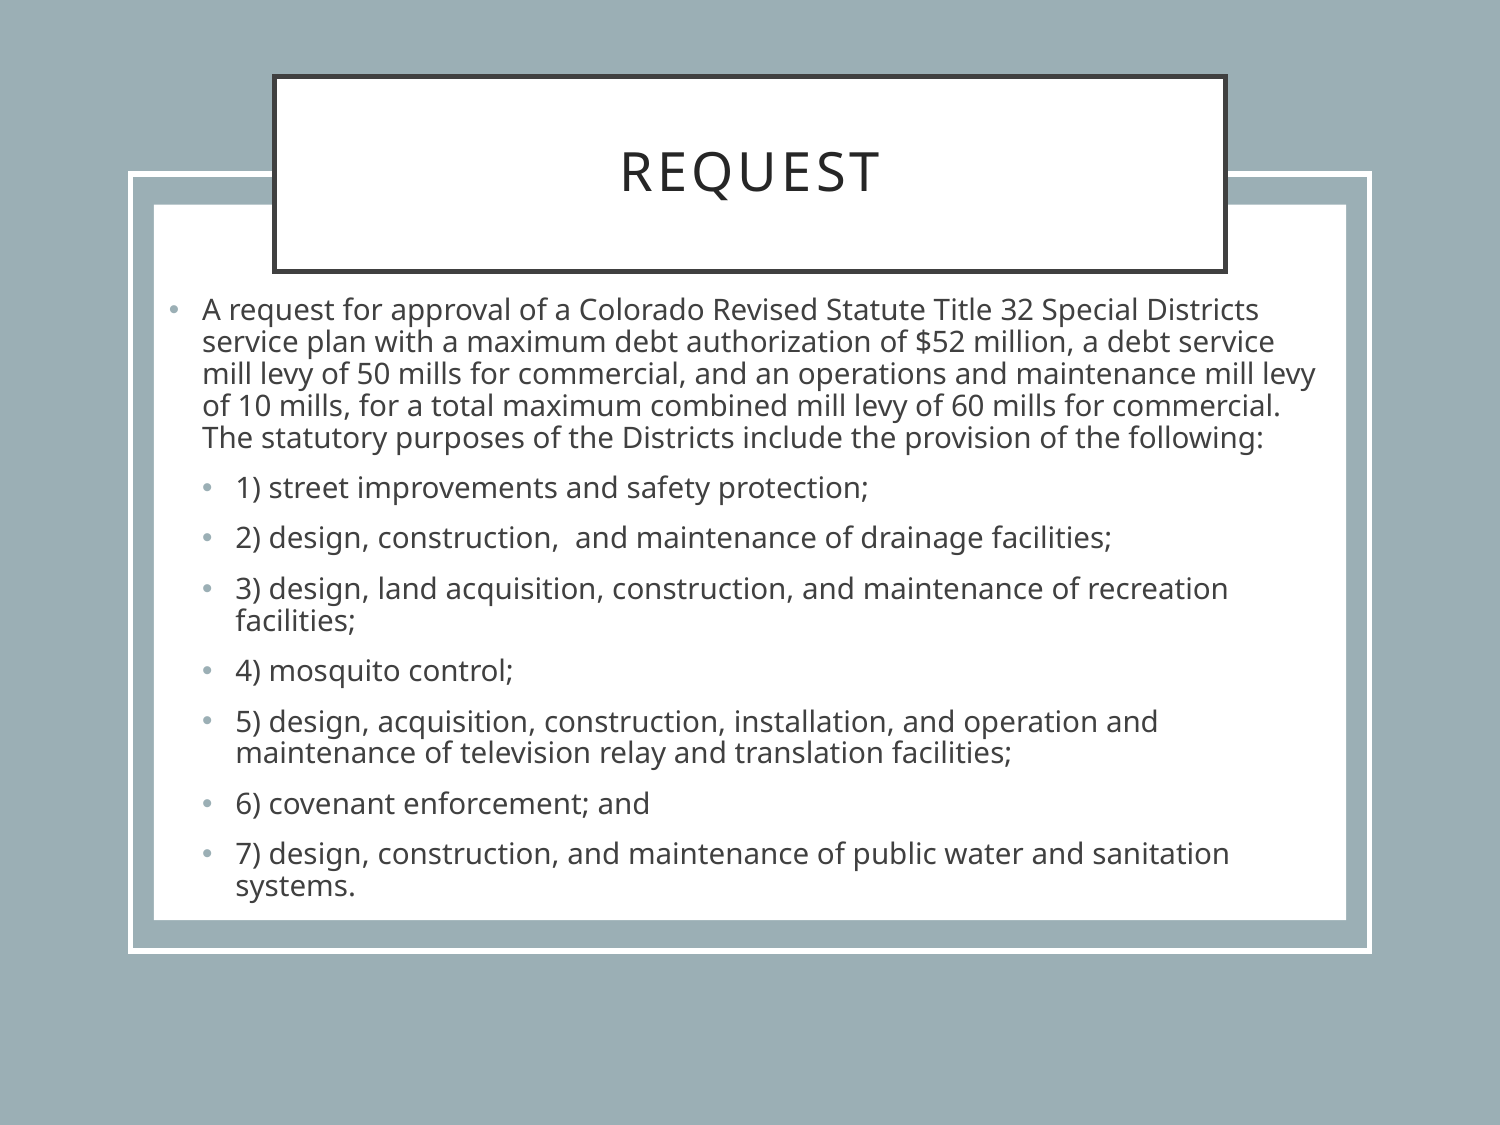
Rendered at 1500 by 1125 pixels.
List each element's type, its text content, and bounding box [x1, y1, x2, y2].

title Request [272, 74, 1228, 274]
text_box [0, 0, 1500, 1125]
list A request for approval of a Colorado Revised Statute Title 32 Special Districts service plan with a maximum debt authorization of $52 million, a debt service mill levy of 50 mills for commercial, and an operations and maintenance mill levy of 10 mills, for a total maximum combined mill levy of 60 mills for commercial. The statutory purposes of the Districts include the provision of the following: 1) street improvements and safety protection; 2) design, construction, and maintenance of drainage facilities; 3) design, land acquisition, construction, and maintenance of recreation facilities; 4) mosquito control; 5) design, acquisition, construction, installation, and operation and maintenance of television relay and translation facilities; 6) covenant enforcement; and 7) design, construction, and maintenance of public water and sanitation systems. [153, 287, 1347, 921]
text_box [130, 173, 1370, 952]
